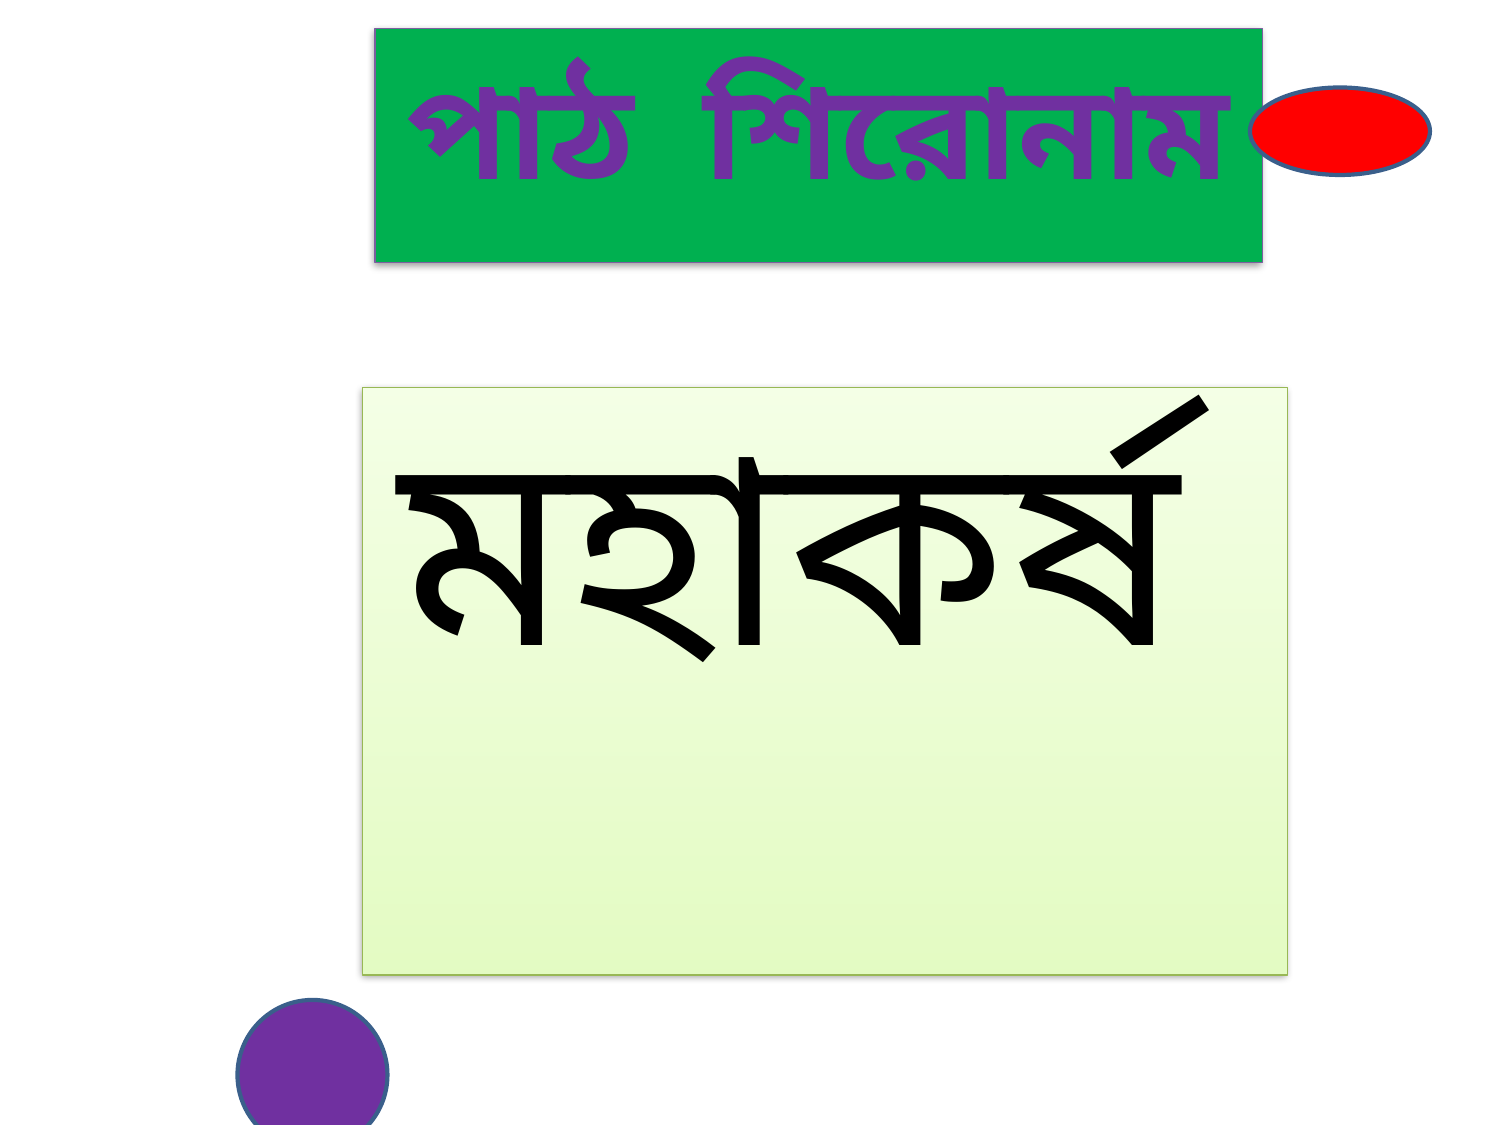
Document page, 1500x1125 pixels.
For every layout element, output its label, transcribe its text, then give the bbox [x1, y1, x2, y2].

list মহাকর্ষ [362, 387, 1288, 976]
text_box [1247, 85, 1433, 178]
title পাঠ শিরোনাম [374, 28, 1263, 263]
text_box [235, 997, 390, 1125]
